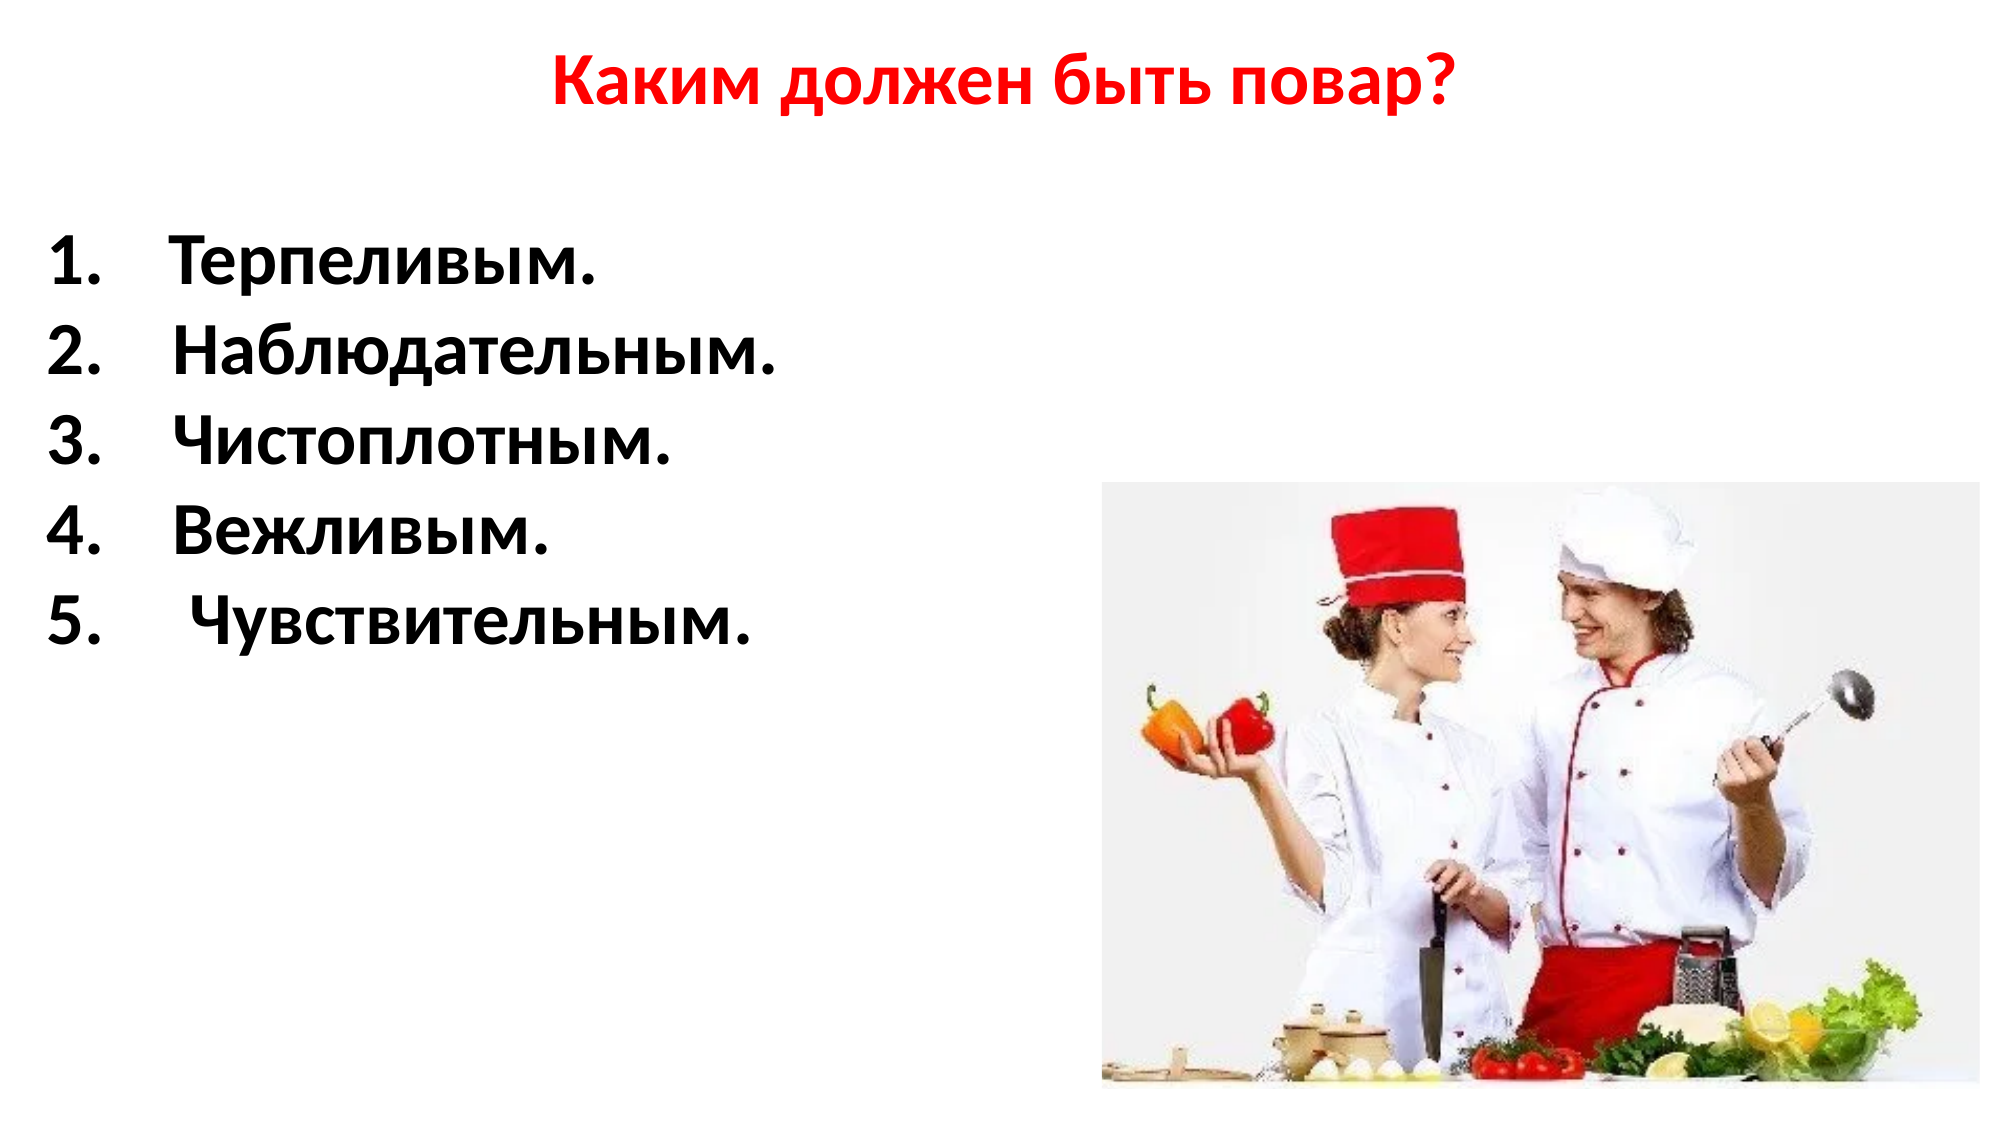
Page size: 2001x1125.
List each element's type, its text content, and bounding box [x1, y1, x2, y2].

picture [1101, 482, 1980, 1089]
text_box Каким должен быть повар? Терпеливым. Наблюдательным. Чистоплотным. Вежливым. Чувствительным. [31, 21, 1980, 802]
